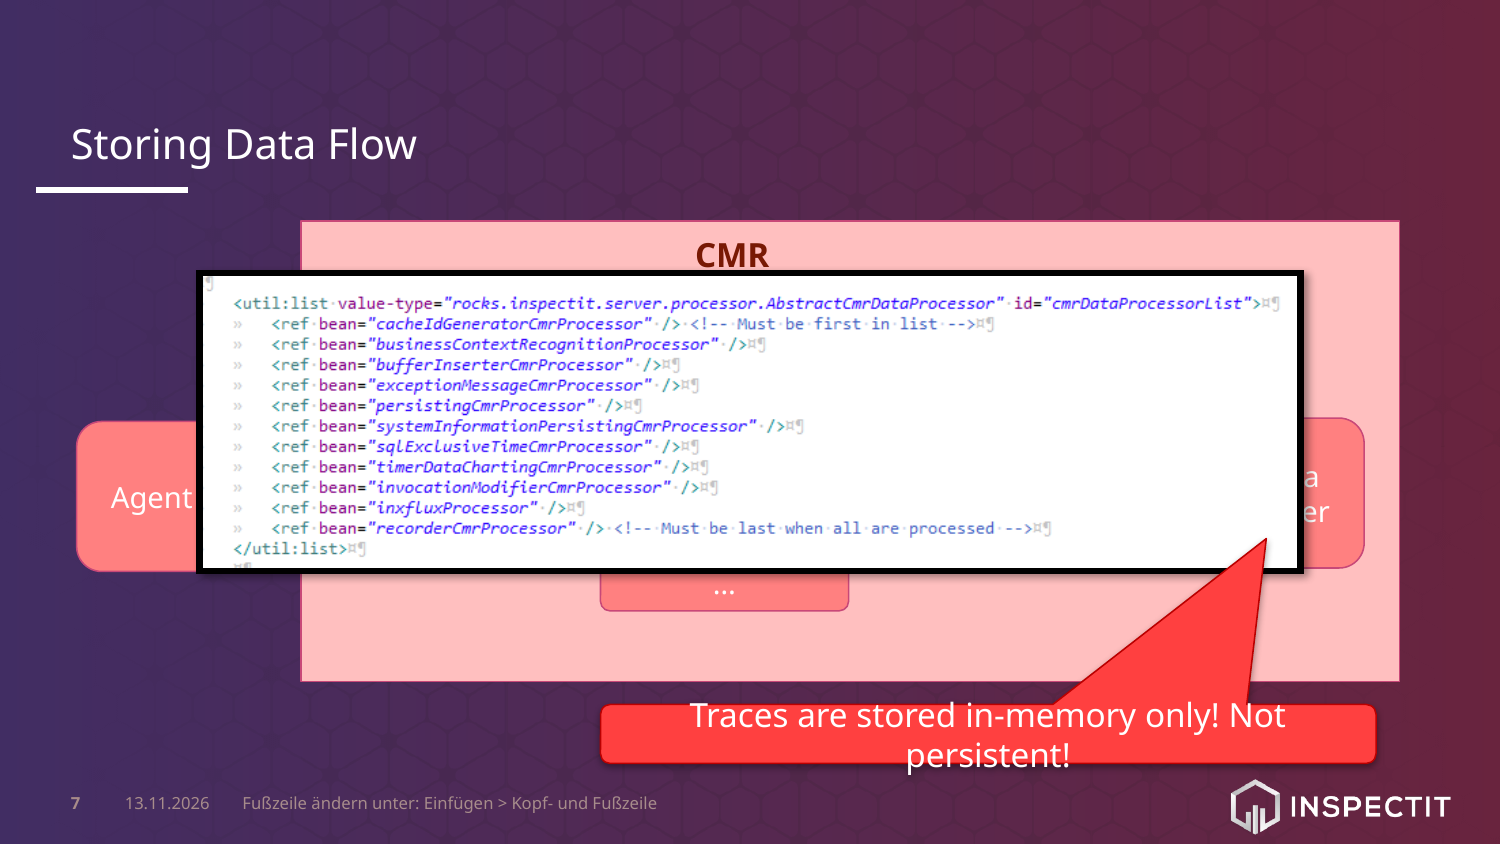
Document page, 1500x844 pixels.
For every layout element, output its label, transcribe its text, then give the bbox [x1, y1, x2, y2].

title Storing Data Flow [70, 56, 1081, 168]
slide_number 7 [70, 782, 122, 827]
text_box Data Buffer [1314, 415, 1367, 571]
text_box [299, 219, 1402, 684]
text_box … [598, 583, 851, 613]
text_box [550, 270, 620, 274]
text_box CMR [572, 228, 892, 268]
text_box Agent [74, 419, 195, 574]
footer Fußzeile ändern unter: Einfügen > Kopf- und Fußzeile [242, 782, 1081, 827]
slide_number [124, 782, 236, 827]
text_box Traces are stored in-memory only! Not persistent! [599, 575, 1377, 765]
picture [0, 0, 1500, 844]
